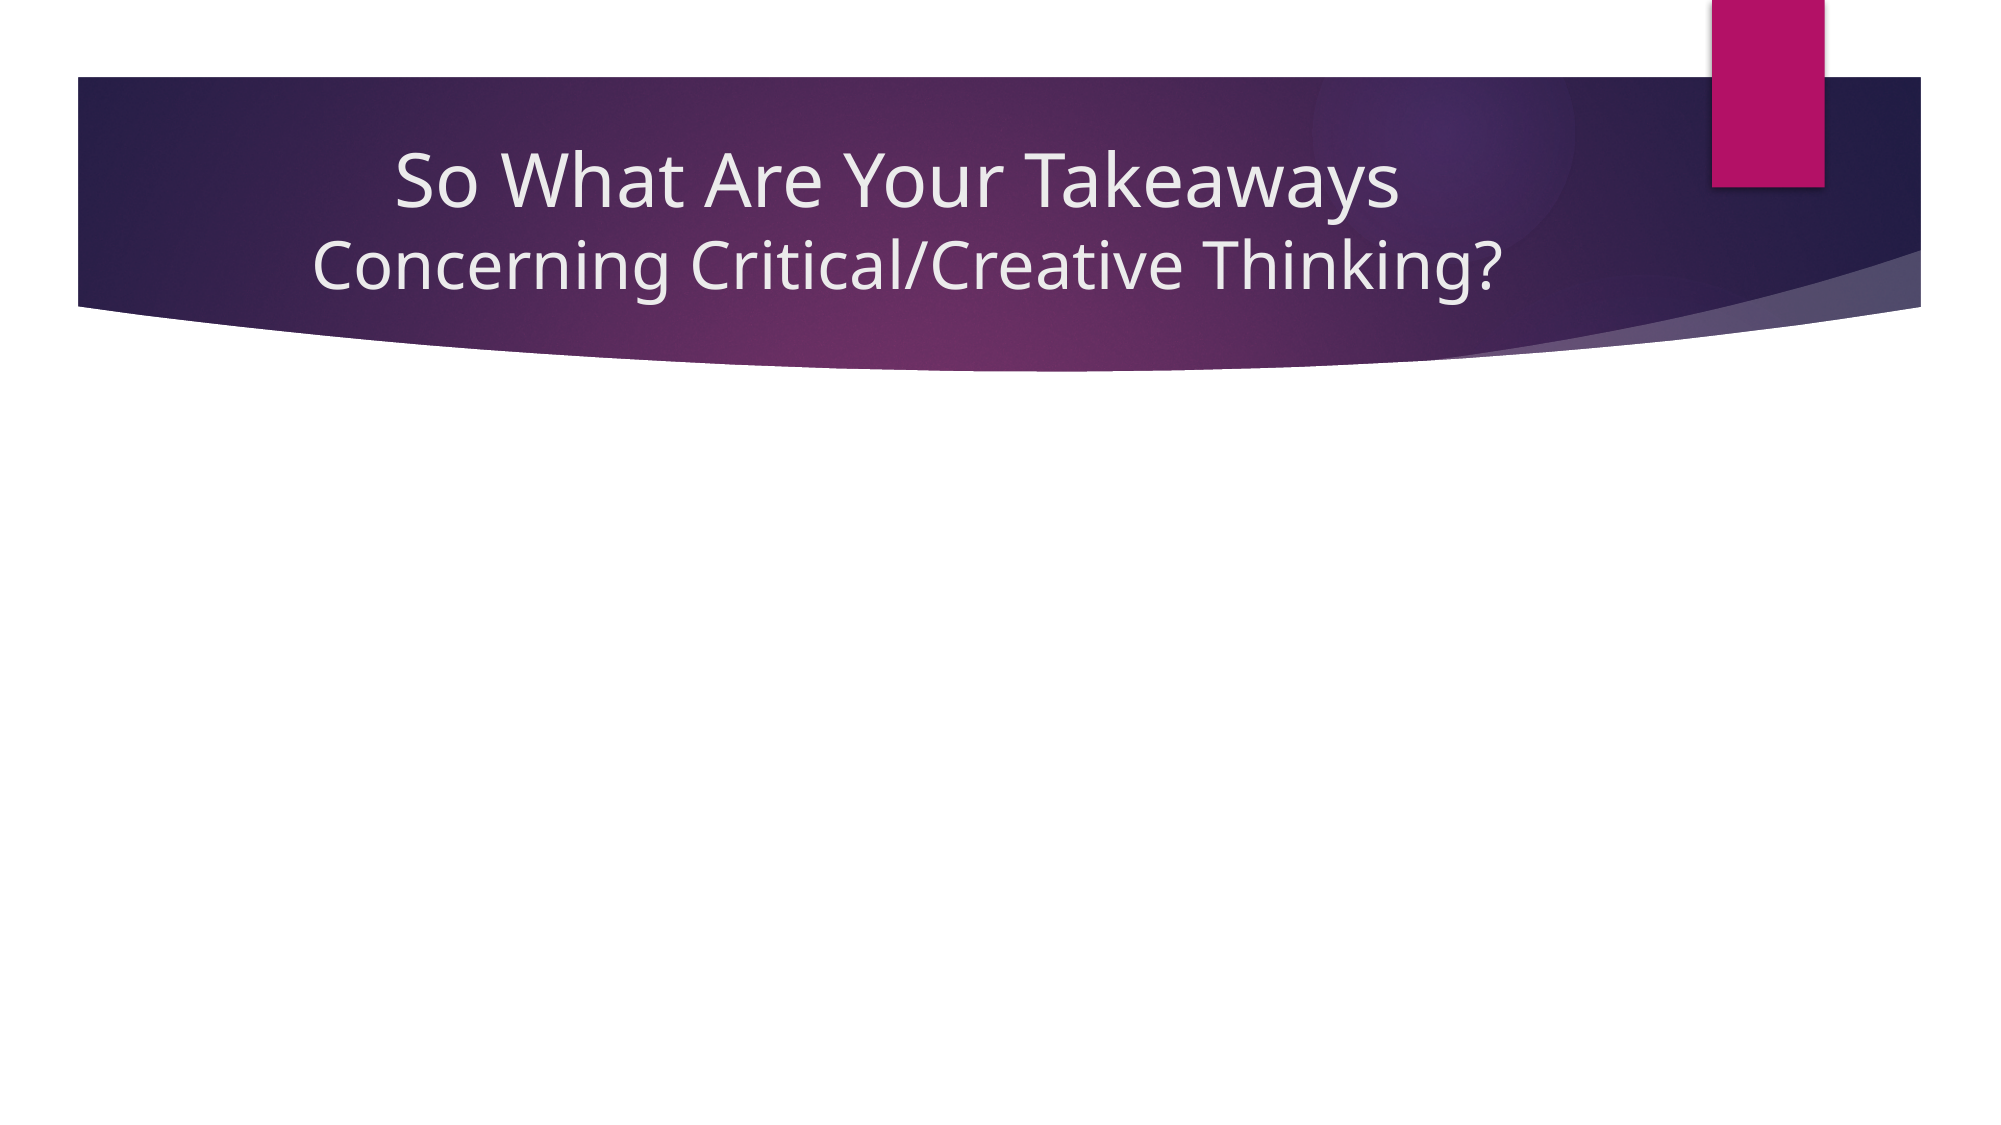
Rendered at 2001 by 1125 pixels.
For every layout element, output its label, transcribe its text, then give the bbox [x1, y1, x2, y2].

title So What Are Your Takeaways Concerning Critical/Creative Thinking? [189, 159, 1627, 276]
